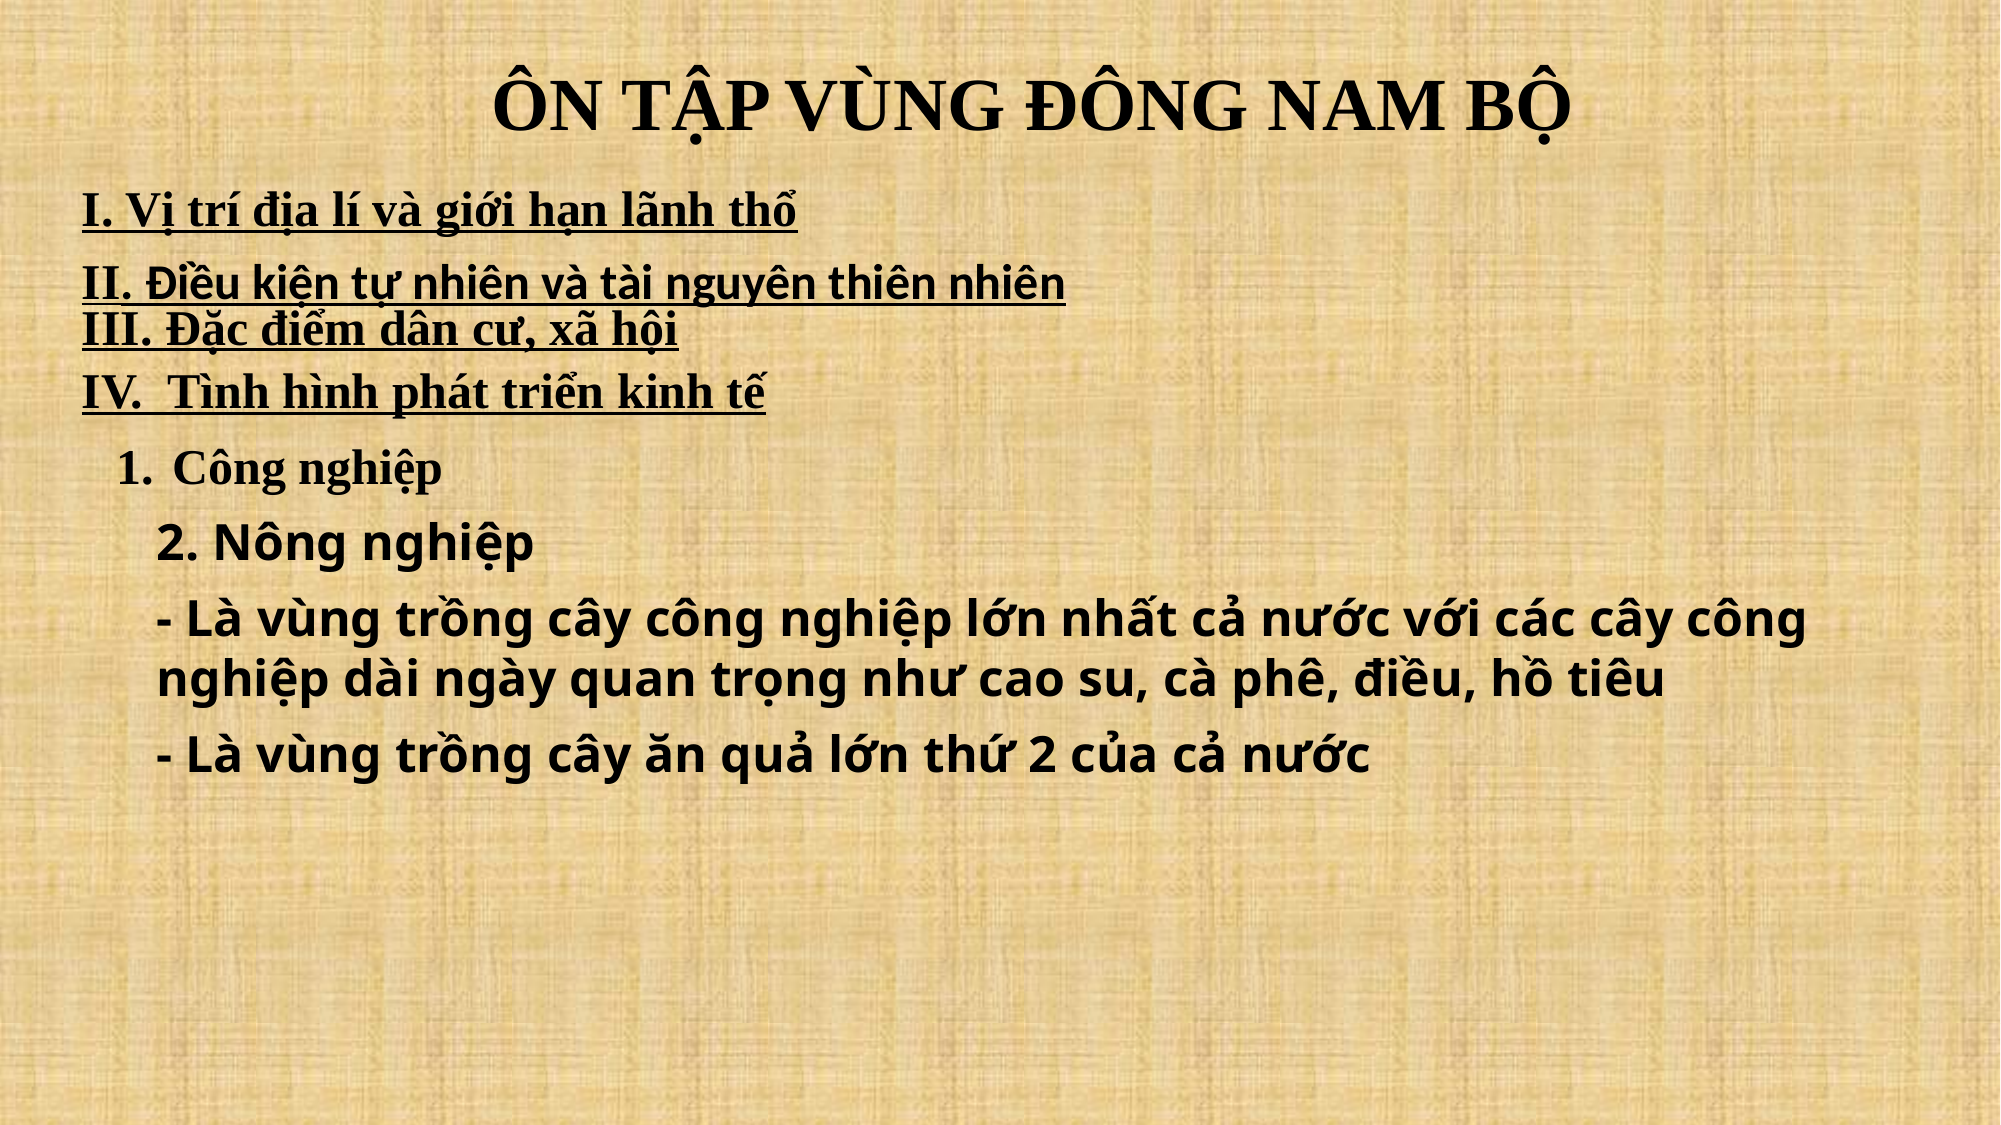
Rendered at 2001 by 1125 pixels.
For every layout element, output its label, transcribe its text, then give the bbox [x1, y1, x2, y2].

text_box II. Điều kiện tự nhiên và tài nguyên thiên nhiên [66, 212, 1644, 287]
picture [0, 0, 2001, 1125]
text_box - Là vùng trồng cây công nghiệp lớn nhất cả nước với các cây công nghiệp dài ngày quan trọng như cao su, cà phê, điều, hồ tiêu [141, 578, 2000, 714]
text_box Công nghiệp [101, 427, 686, 502]
text_box III. Đặc điểm dân cư, xã hội [66, 287, 1748, 351]
text_box ÔN TẬP VÙNG ĐÔNG NAM BỘ [476, 48, 2000, 153]
text_box 2. Nông nghiệp [141, 502, 1748, 578]
text_box - Là vùng trồng cây ăn quả lớn thứ 2 của cả nước [141, 714, 1926, 790]
text_box IV. Tình hình phát triển kinh tế [66, 351, 2000, 427]
text_box I. Vị trí địa lí và giới hạn lãnh thổ [66, 169, 1610, 212]
